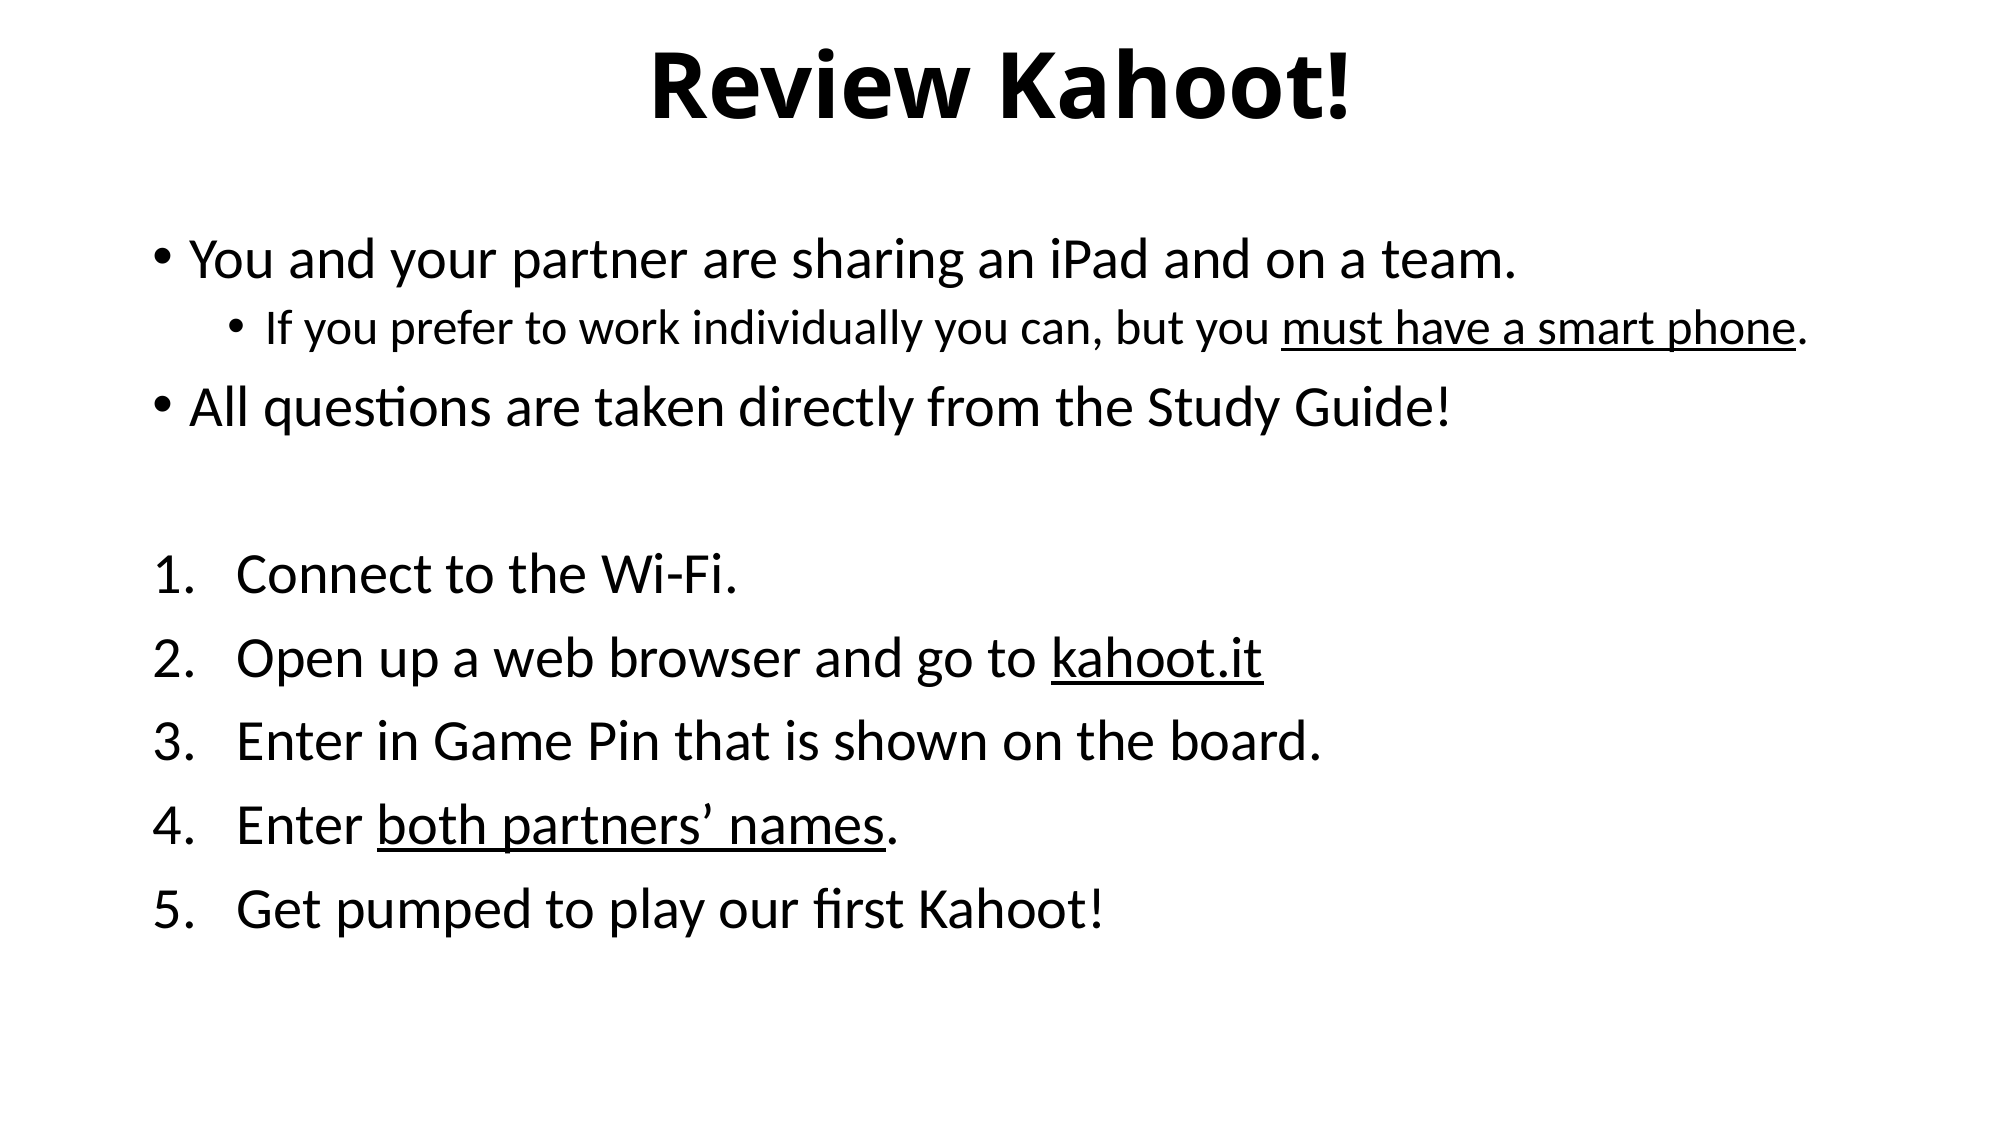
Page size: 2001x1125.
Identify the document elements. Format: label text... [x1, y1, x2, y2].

title Review Kahoot! [137, 0, 1863, 178]
list You and your partner are sharing an iPad and on a team. If you prefer to work individually you can, but you must have a smart phone. All questions are taken directly from the Study Guide! Connect to the Wi-Fi. Open up a web browser and go to kahoot.it Enter in Game Pin that is shown on the board. Enter both partners’ names. Get pumped to play our first Kahoot! [137, 220, 1863, 980]
